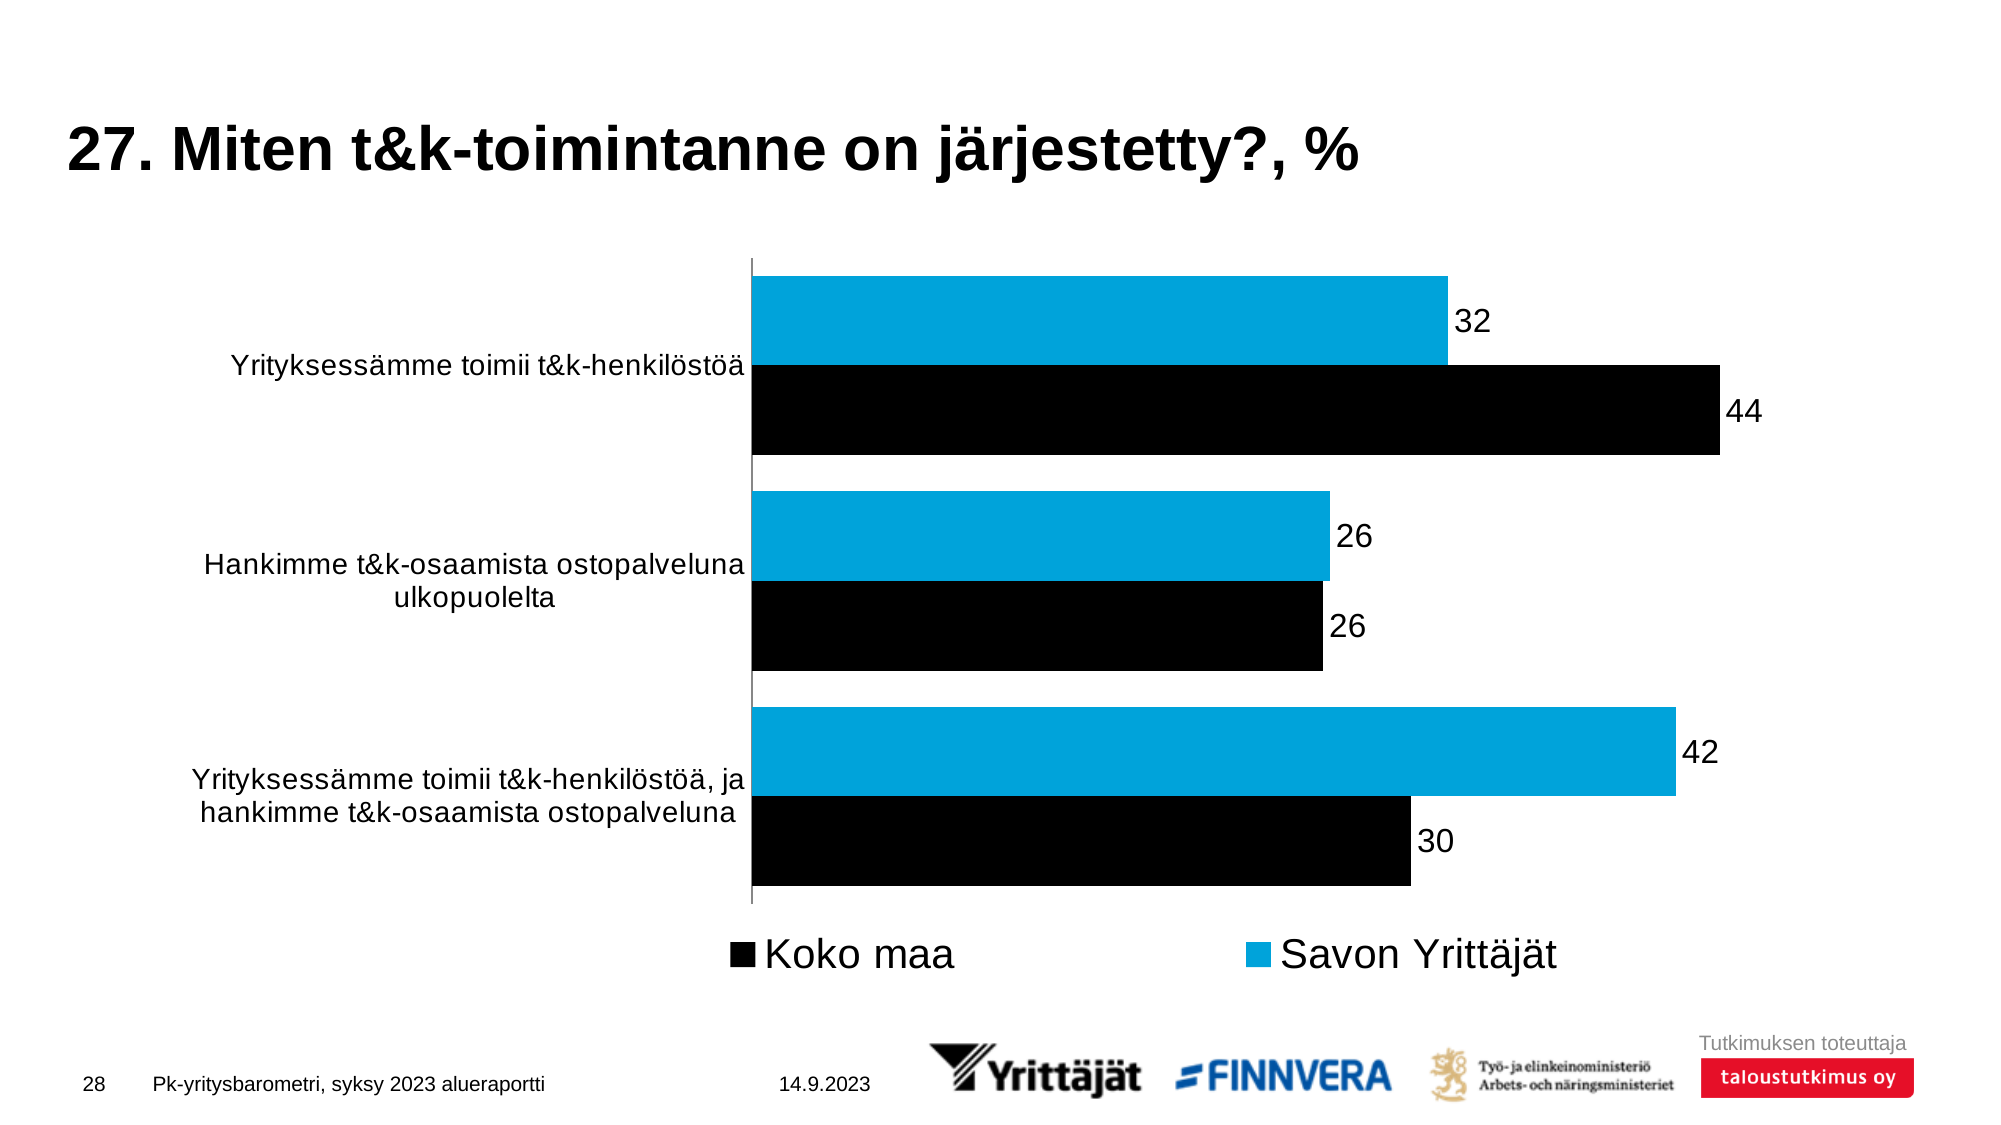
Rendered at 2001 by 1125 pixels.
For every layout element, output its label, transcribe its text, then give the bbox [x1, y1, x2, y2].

slide_number 28 [67, 1049, 138, 1104]
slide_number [763, 1049, 894, 1104]
picture [911, 1020, 1914, 1121]
title 27. Miten t&k-toimintanne on järjestetty?, % [67, 0, 1914, 184]
footer Pk-yritysbarometri, syksy 2023 alueraportti [138, 1049, 763, 1104]
chart [67, 231, 1914, 1001]
